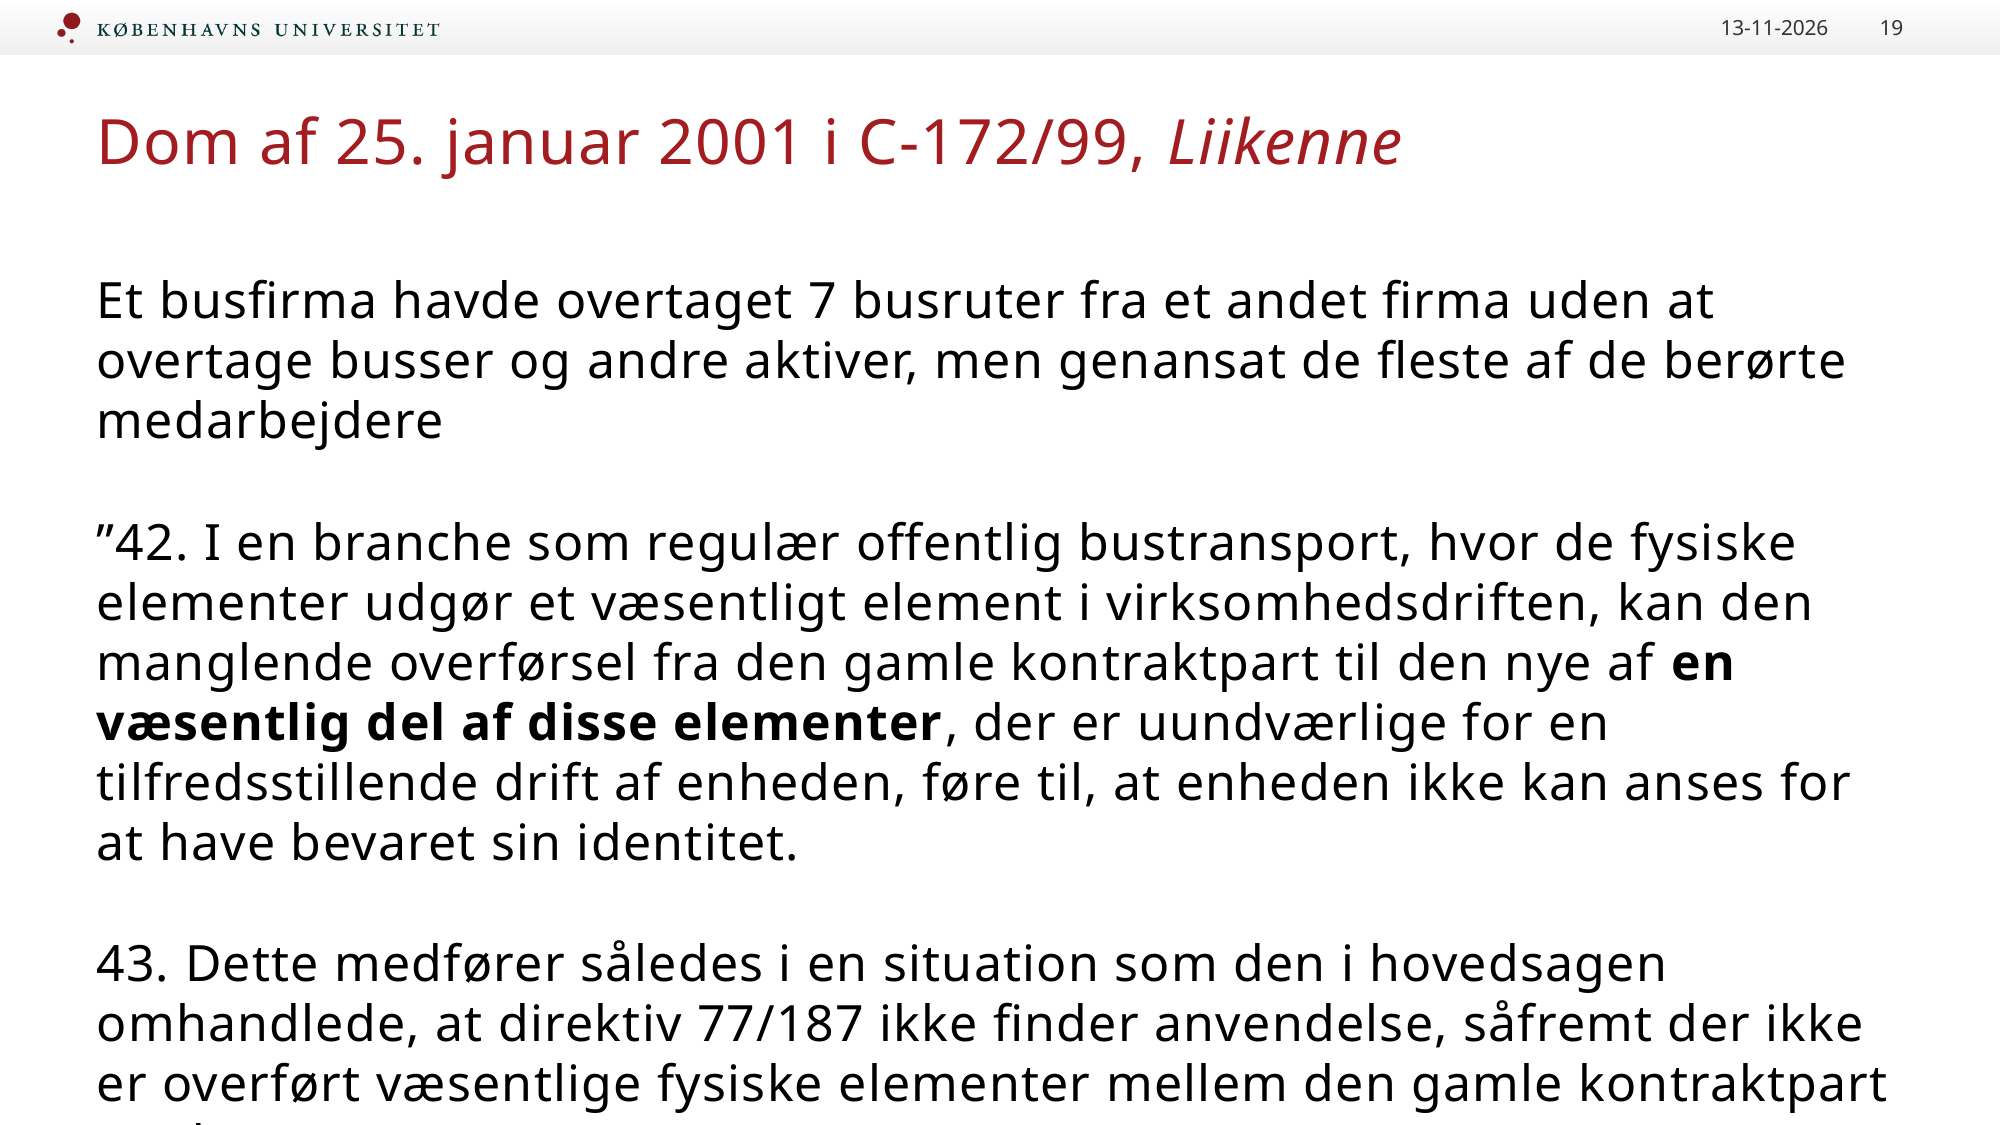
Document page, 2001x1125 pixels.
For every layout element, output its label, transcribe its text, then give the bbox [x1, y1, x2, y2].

picture [91, 15, 476, 42]
list Et busfirma havde overtaget 7 busruter fra et andet firma uden at overtage busser og andre aktiver, men genansat de fleste af de berørte medarbejdere ”42. I en branche som regulær offentlig bustransport, hvor de fysiske elementer udgør et væsentligt element i virksomhedsdriften, kan den manglende overførsel fra den gamle kontraktpart til den nye af en væsentlig del af disse elementer, der er uundværlige for en tilfredsstillende drift af enheden, føre til, at enheden ikke kan anses for at have bevaret sin identitet. 43. Dette medfører således i en situation som den i hovedsagen omhandlede, at direktiv 77/187 ikke finder anvendelse, såfremt der ikke er overført væsentlige fysiske elementer mellem den gamle kontraktpart og den nye.” [96, 268, 1904, 1036]
title Dom af 25. januar 2001 i C-172/99, Liikenne [96, 101, 1904, 244]
slide_number 19 [1840, 14, 1904, 43]
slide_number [1694, 14, 1829, 43]
